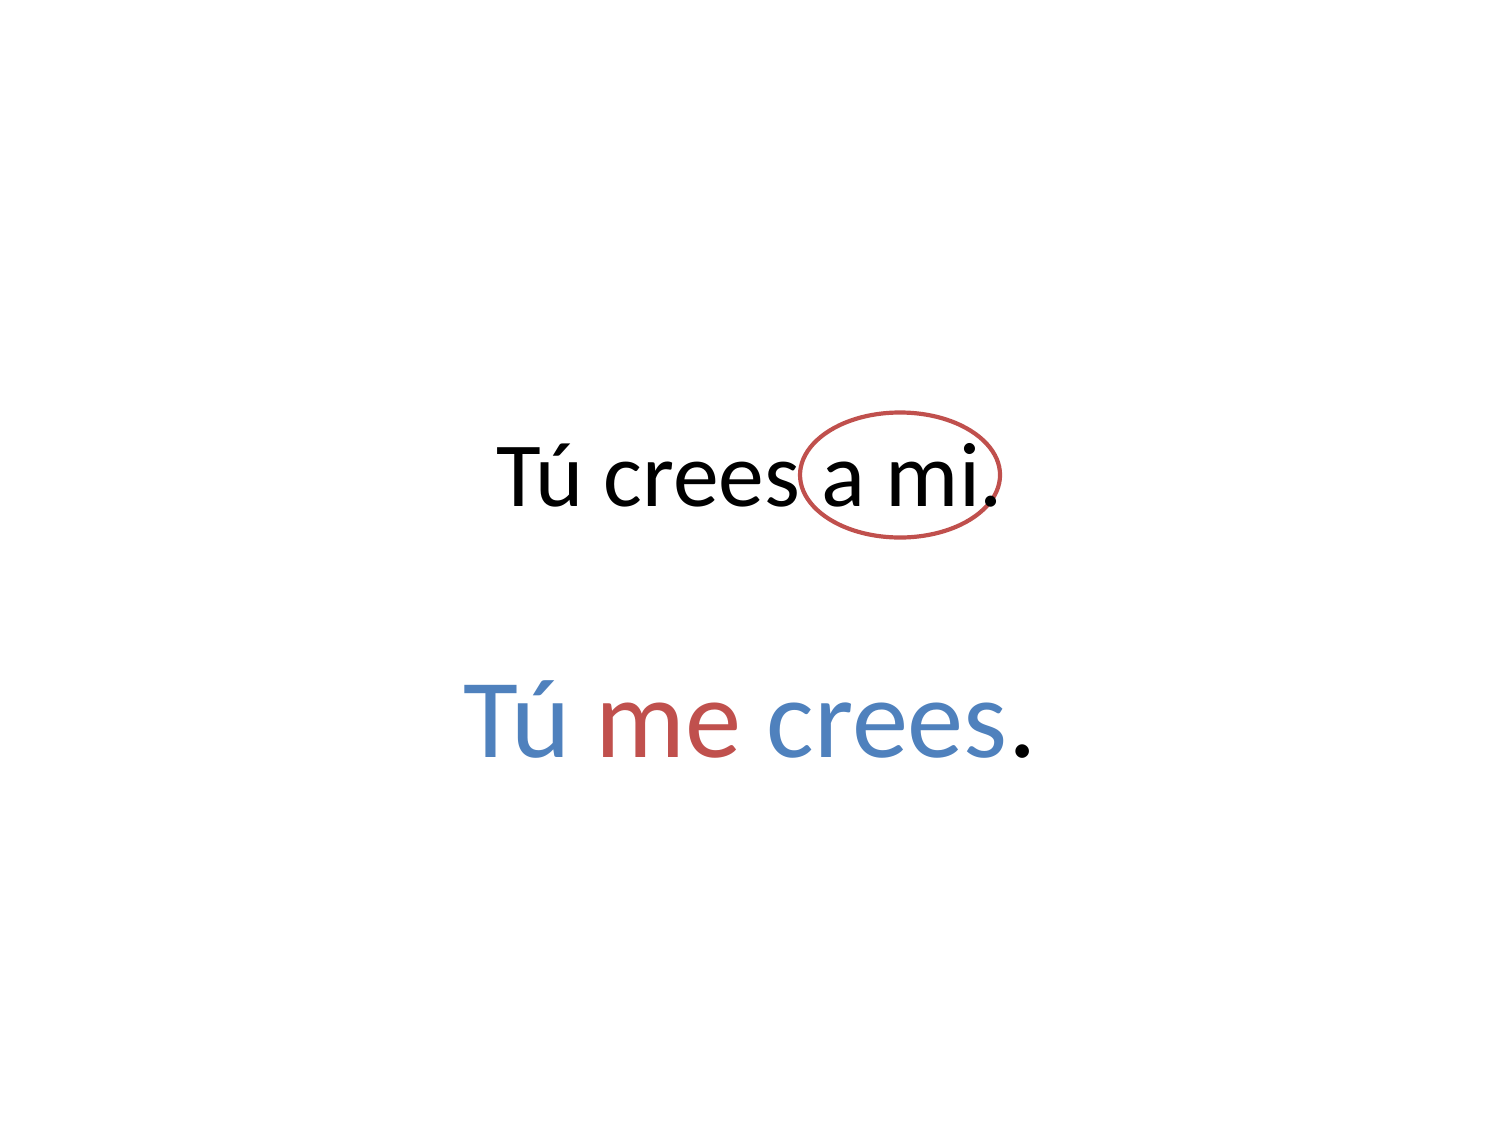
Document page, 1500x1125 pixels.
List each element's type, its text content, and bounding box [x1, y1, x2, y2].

title Tú crees a mi. [112, 349, 1388, 591]
subtitle Tú me crees. [225, 637, 1275, 863]
